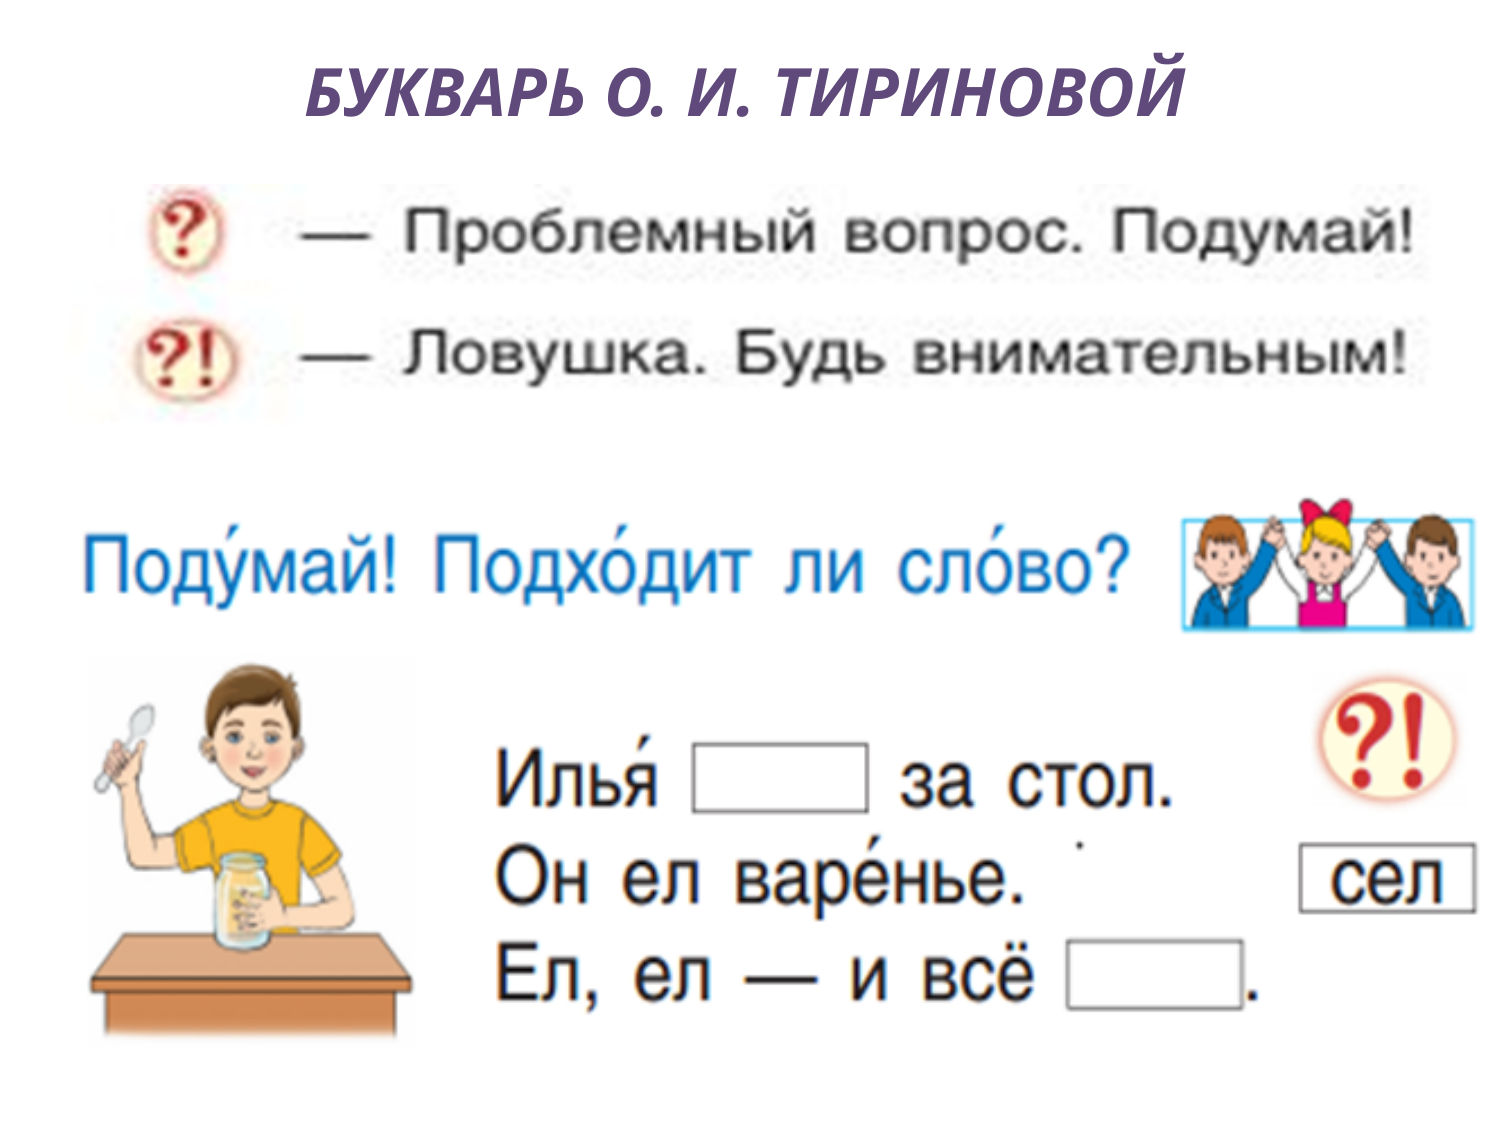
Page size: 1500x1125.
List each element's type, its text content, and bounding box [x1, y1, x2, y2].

title БУКВАРЬ О. И. ТИРИНОВОЙ [79, 0, 1430, 183]
picture [32, 184, 1433, 474]
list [58, 455, 1500, 1071]
